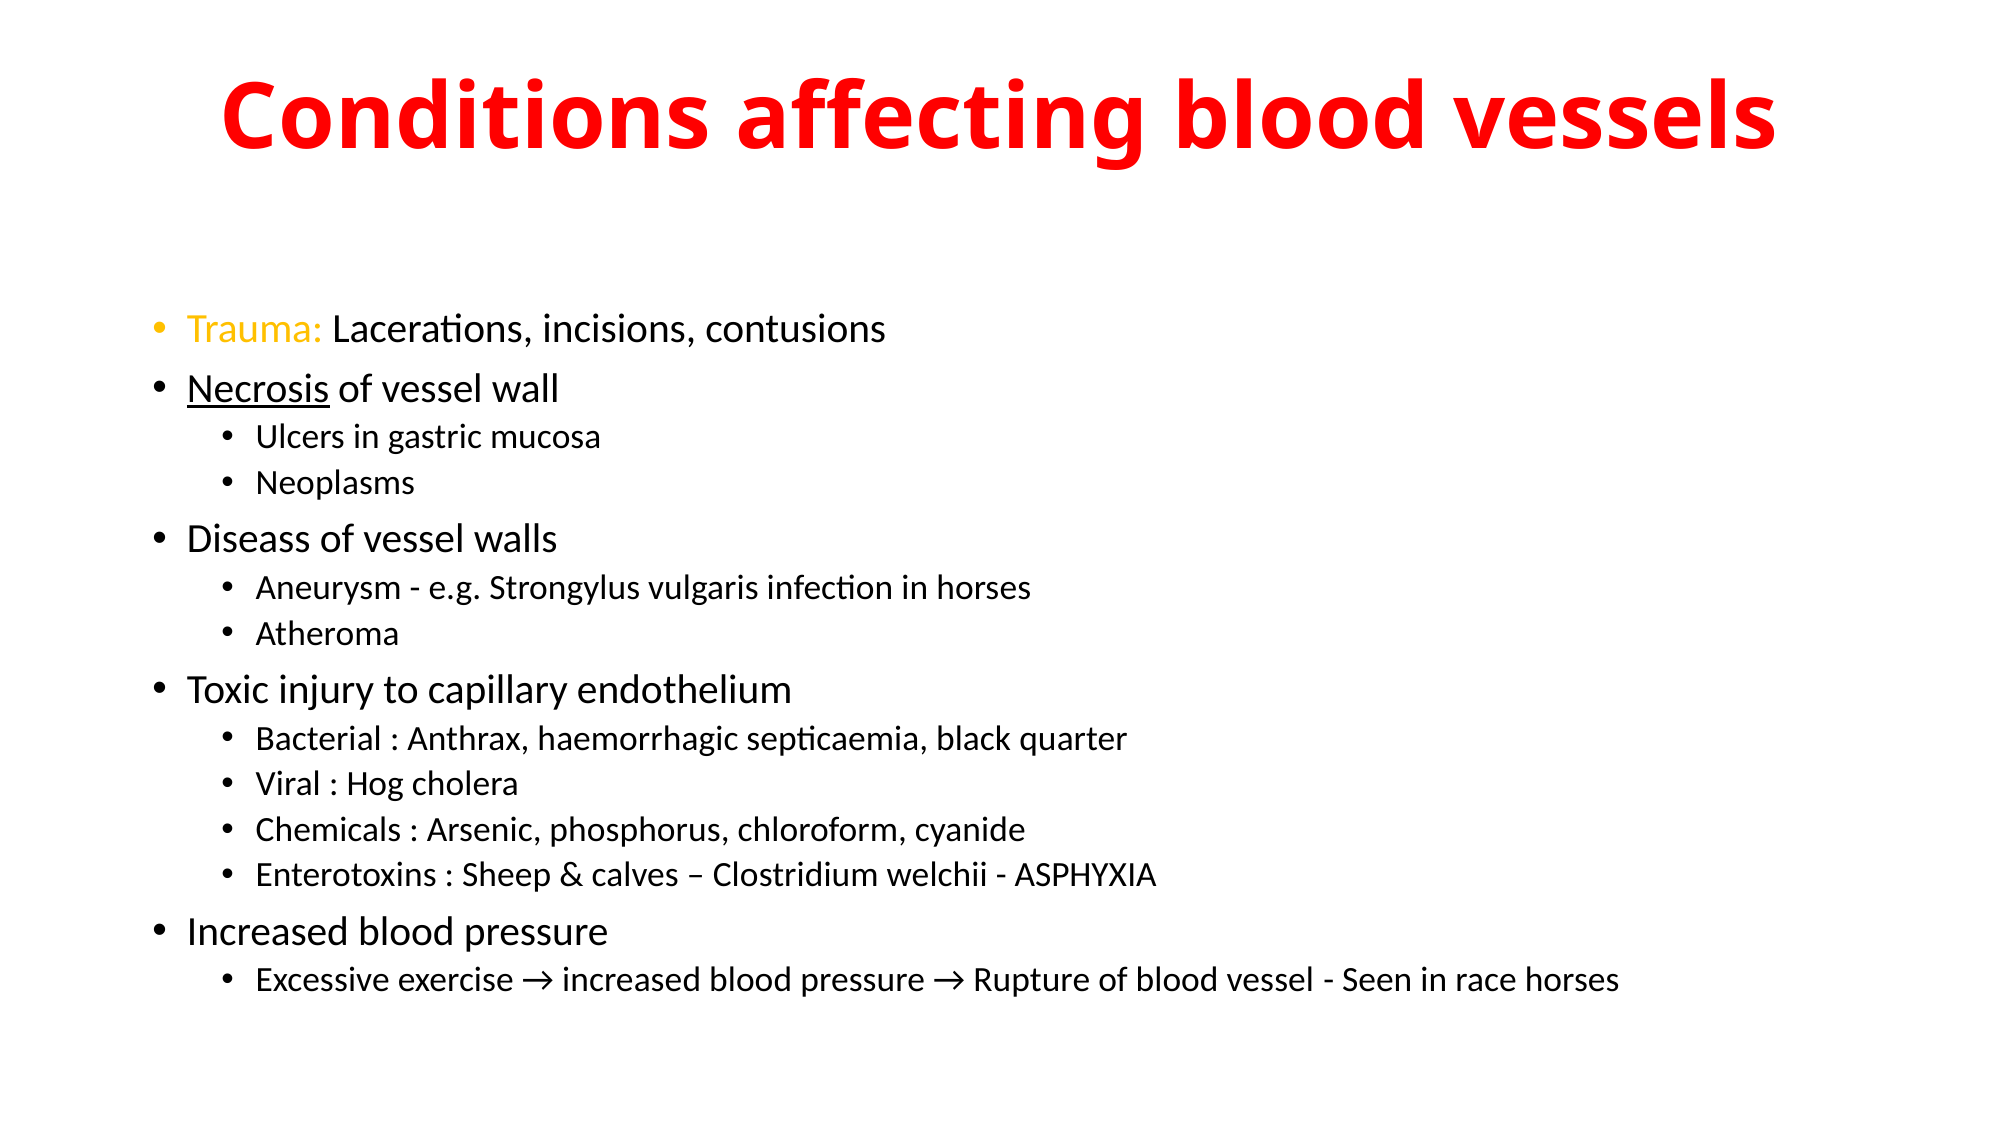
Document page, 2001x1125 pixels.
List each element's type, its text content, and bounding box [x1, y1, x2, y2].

list Trauma: Lacerations, incisions, contusions Necrosis of vessel wall Ulcers in gastric mucosa Neoplasms Diseass of vessel walls Aneurysm - e.g. Strongylus vulgaris infection in horses Atheroma Toxic injury to capillary endothelium Bacterial : Anthrax, haemorrhagic septicaemia, black quarter Viral : Hog cholera Chemicals : Arsenic, phosphorus, chloroform, cyanide Enterotoxins : Sheep & calves – Clostridium welchii - ASPHYXIA Increased blood pressure Excessive exercise → increased blood pressure → Rupture of blood vessel - Seen in race horses [137, 299, 1863, 1014]
title Conditions affecting blood vessels [137, 59, 1863, 278]
